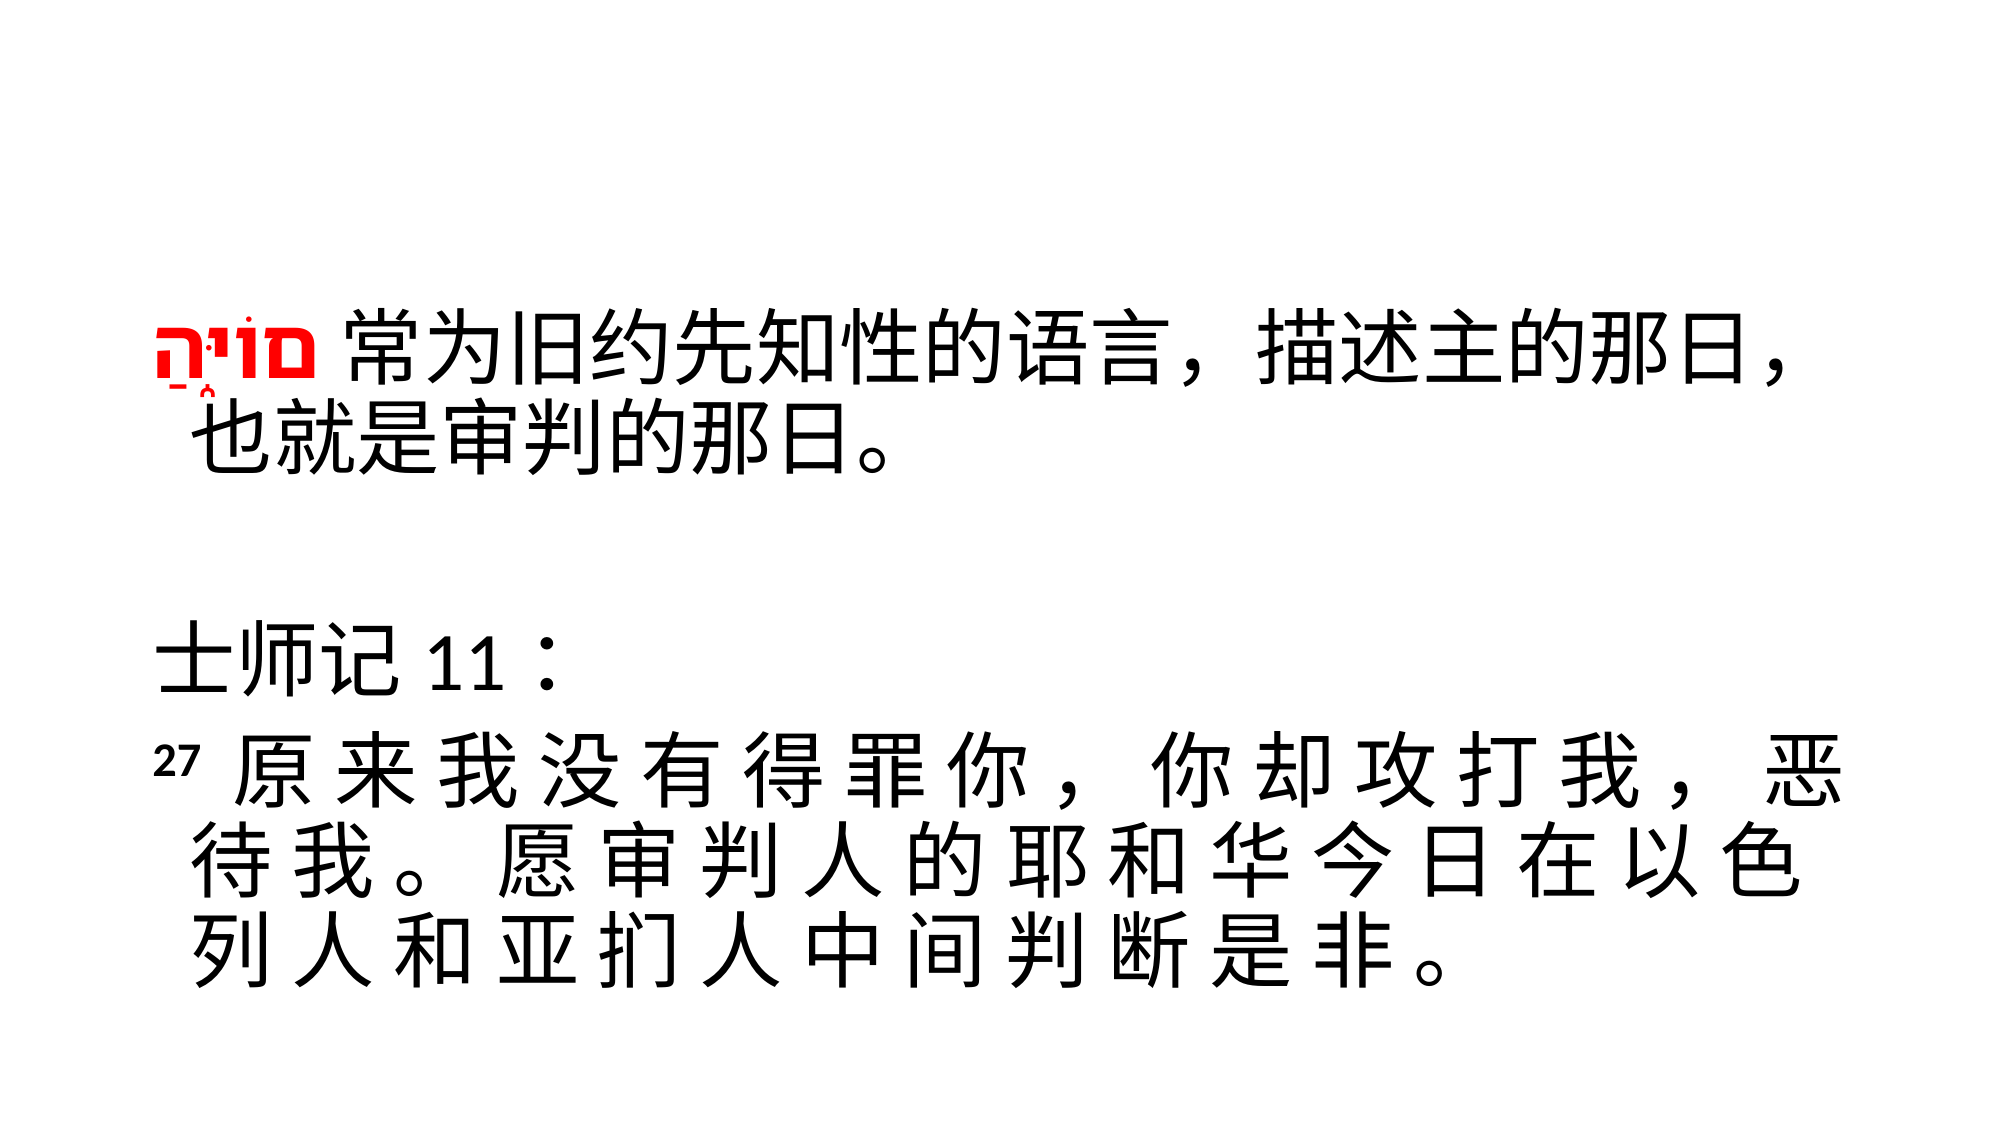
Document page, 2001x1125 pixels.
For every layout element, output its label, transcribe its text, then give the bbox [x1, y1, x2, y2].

list םוֹיּ֑הַ常为旧约先知性的语言，描述主的那日，也就是审判的那日。 士师记11： 27 原 来 我 没 有 得 罪 你 ， 你 却 攻 打 我 ， 恶 待 我 。 愿 审 判 人 的 耶 和 华 今 日 在 以 色 列 人 和 亚 扪 人 中 间 判 断 是 非 。 [137, 299, 1863, 1014]
